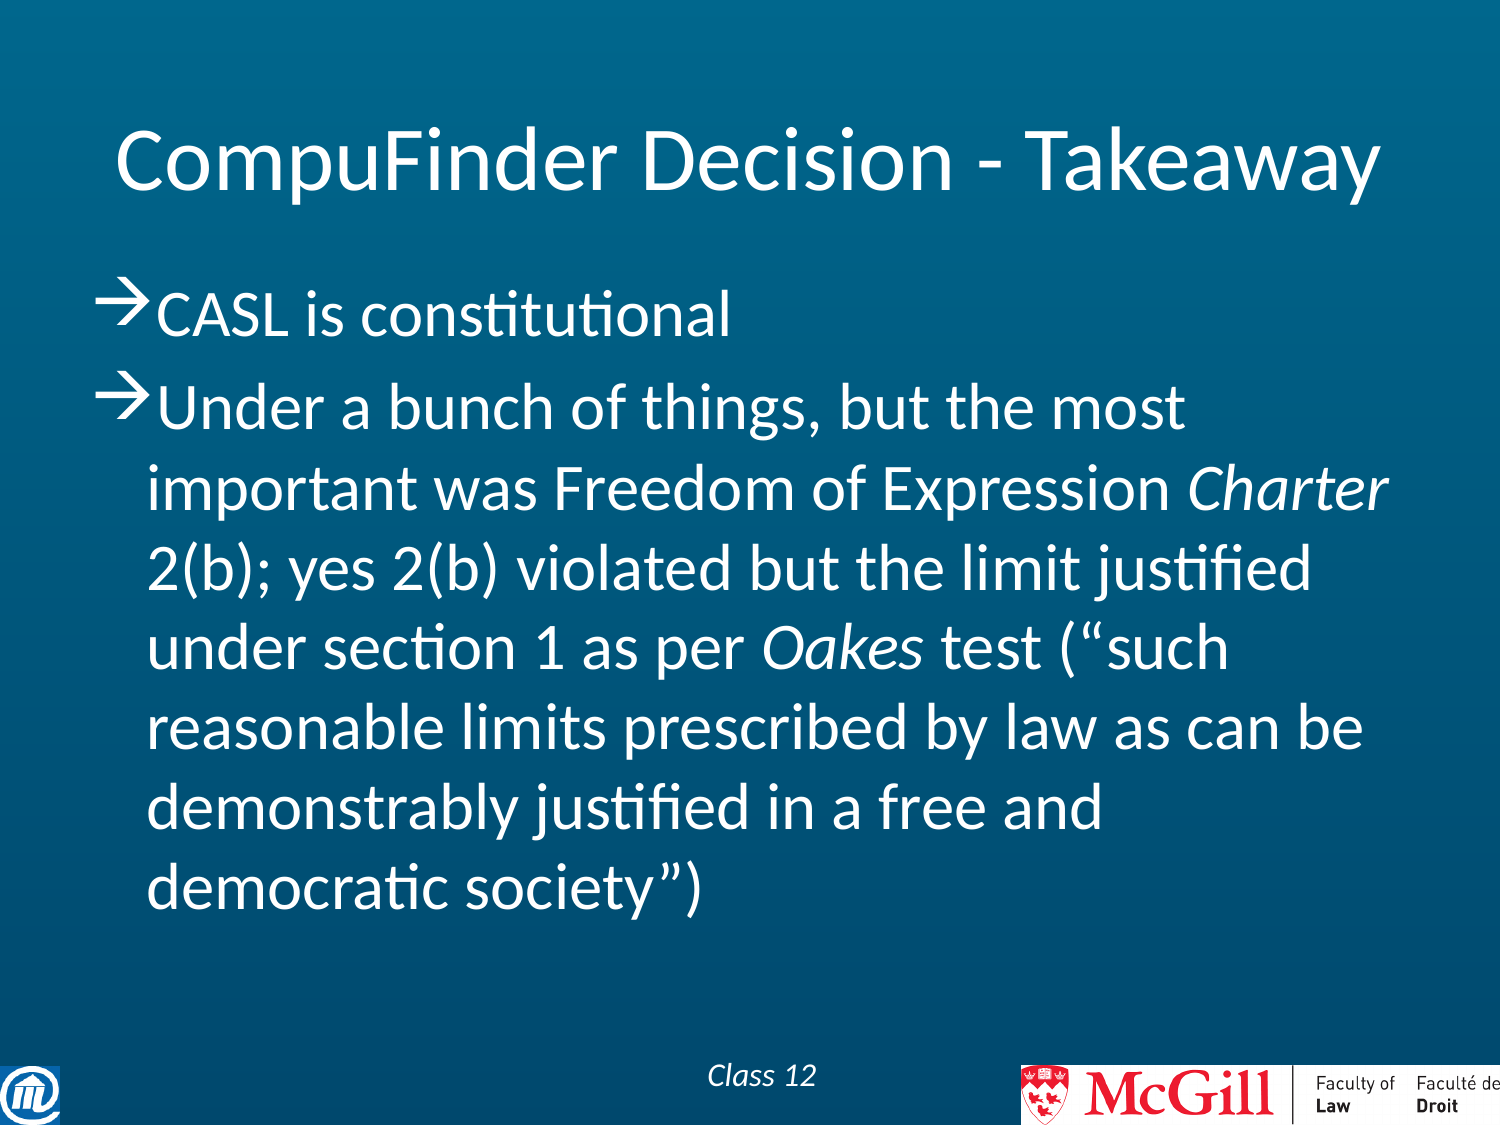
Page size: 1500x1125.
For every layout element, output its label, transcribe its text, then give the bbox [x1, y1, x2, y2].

footer Class 12 [490, 1042, 1034, 1103]
picture [1022, 1066, 1500, 1125]
title CompuFinder Decision - Takeaway [75, 45, 1425, 262]
list CASL is constitutional Under a bunch of things, but the most important was Freedom of Expression Charter 2(b); yes 2(b) violated but the limit justified under section 1 as per Oakes test (“such reasonable limits prescribed by law as can be demonstrably justified in a free and democratic society”) [75, 262, 1425, 1005]
picture [0, 1067, 59, 1125]
